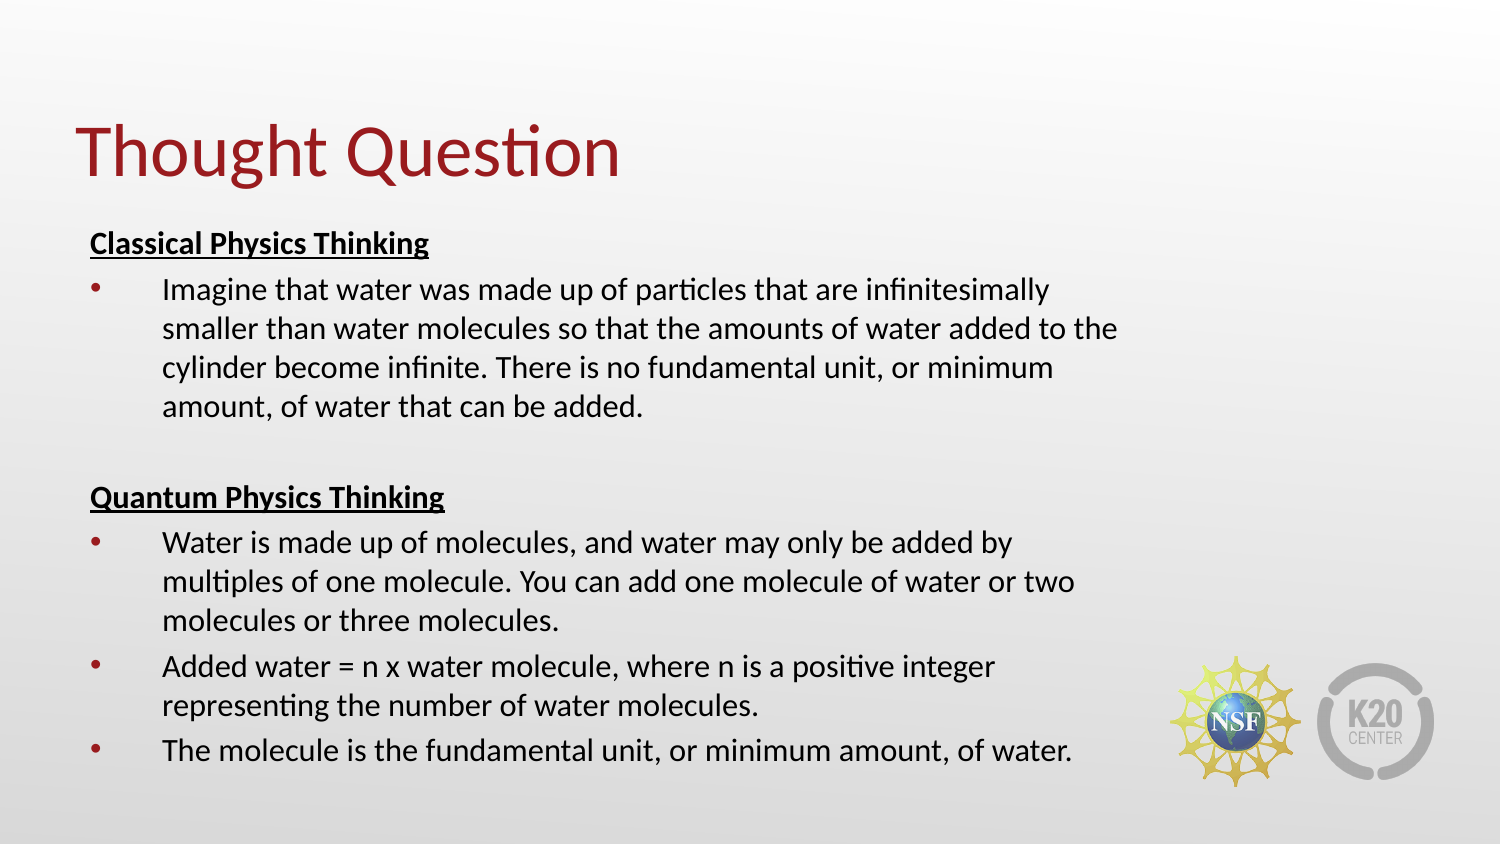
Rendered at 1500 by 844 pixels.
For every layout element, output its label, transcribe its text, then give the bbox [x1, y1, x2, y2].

picture [1300, 646, 1451, 797]
list Classical Physics Thinking Imagine that water was made up of particles that are infinitesimally smaller than water molecules so that the amounts of water added to the cylinder become infinite. There is no fundamental unit, or minimum amount, of water that can be added. Quantum Physics Thinking Water is made up of molecules, and water may only be added by multiples of one molecule. You can add one molecule of water or two molecules or three molecules. Added water = n x water molecule, where n is a positive integer representing the number of water molecules. The molecule is the fundamental unit, or minimum amount, of water. [75, 214, 1142, 779]
title Thought Question [75, 50, 1425, 191]
